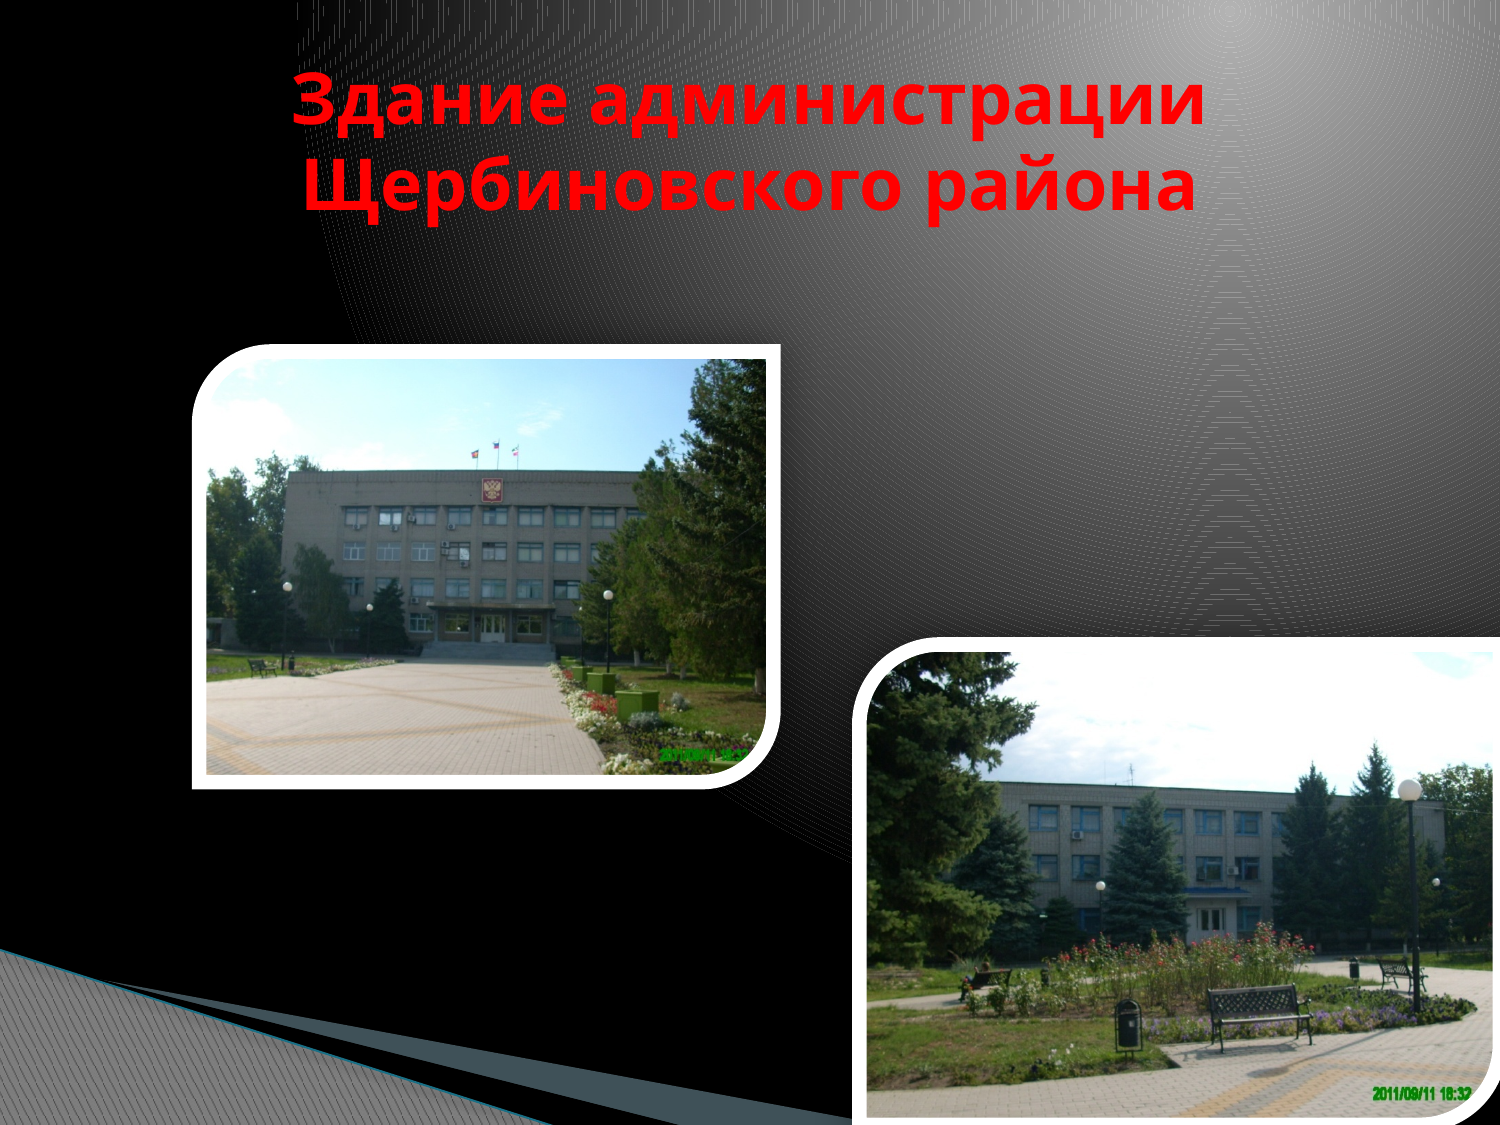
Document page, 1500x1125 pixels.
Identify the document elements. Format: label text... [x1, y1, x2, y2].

picture [198, 351, 774, 783]
title Здание администрации Щербиновского района [75, 45, 1425, 233]
picture [859, 644, 1500, 1125]
picture [0, 952, 543, 1125]
